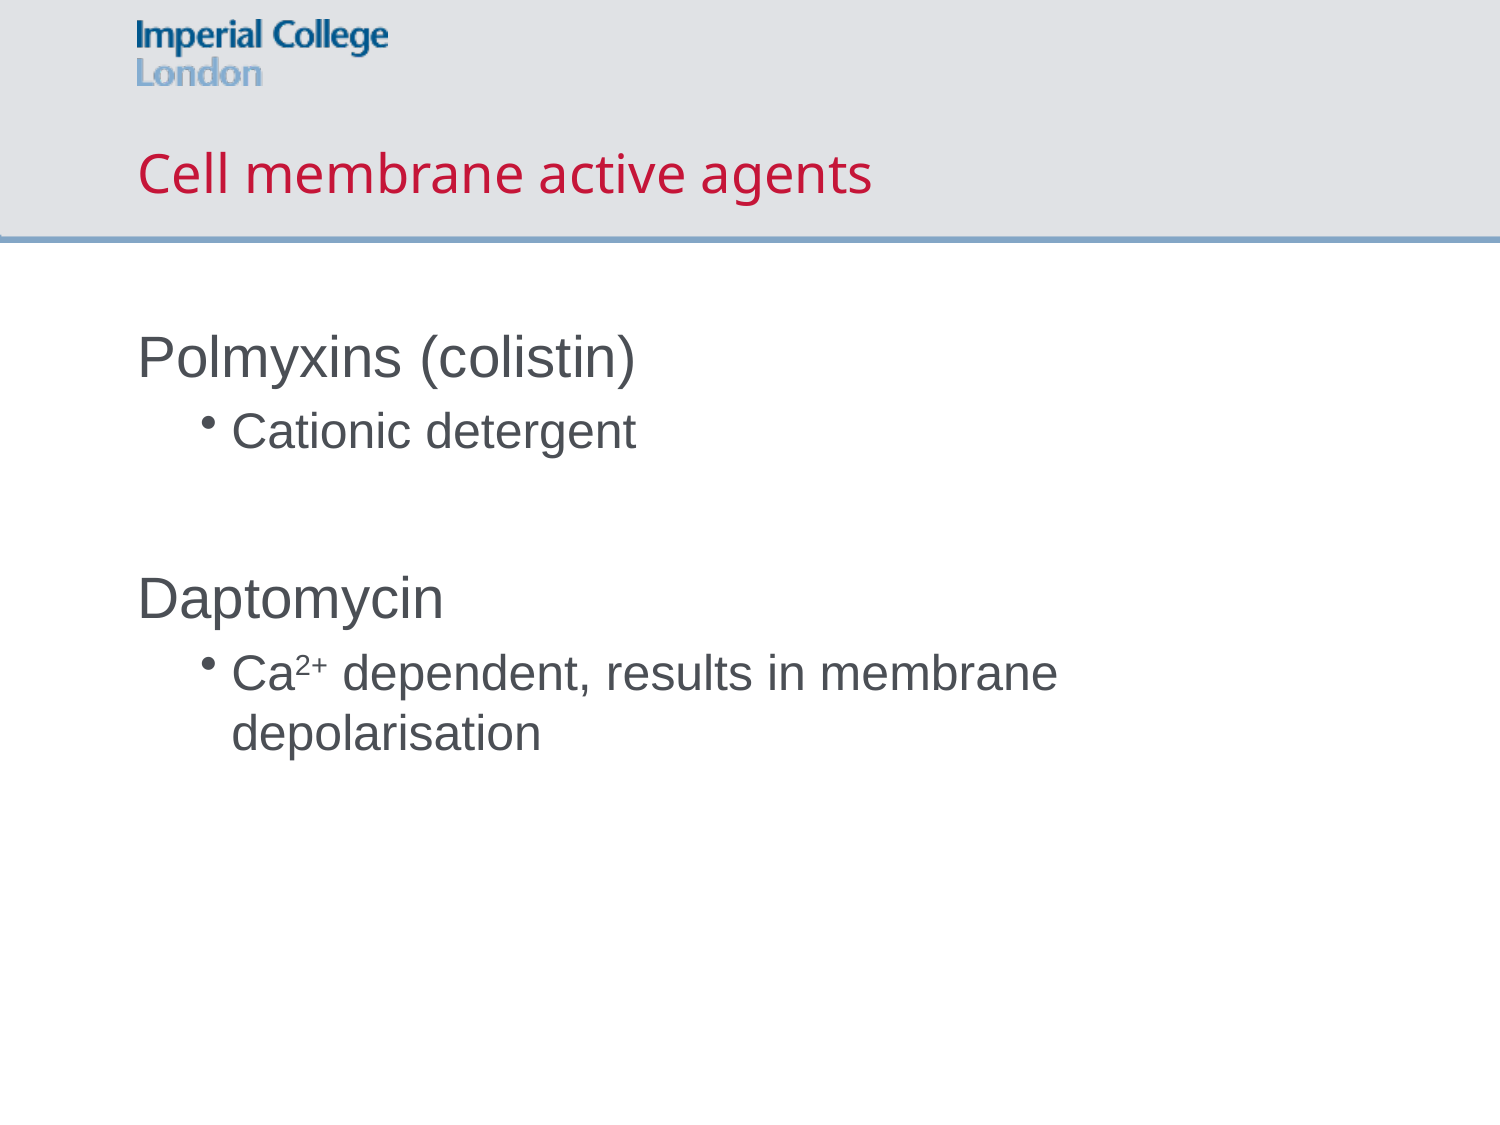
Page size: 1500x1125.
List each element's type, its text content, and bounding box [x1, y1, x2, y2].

title Cell membrane active agents [137, 99, 1375, 205]
picture [0, 0, 1500, 243]
list Polmyxins (colistin) Cationic detergent Daptomycin Ca2+ dependent, results in membrane depolarisation [137, 318, 1375, 1051]
